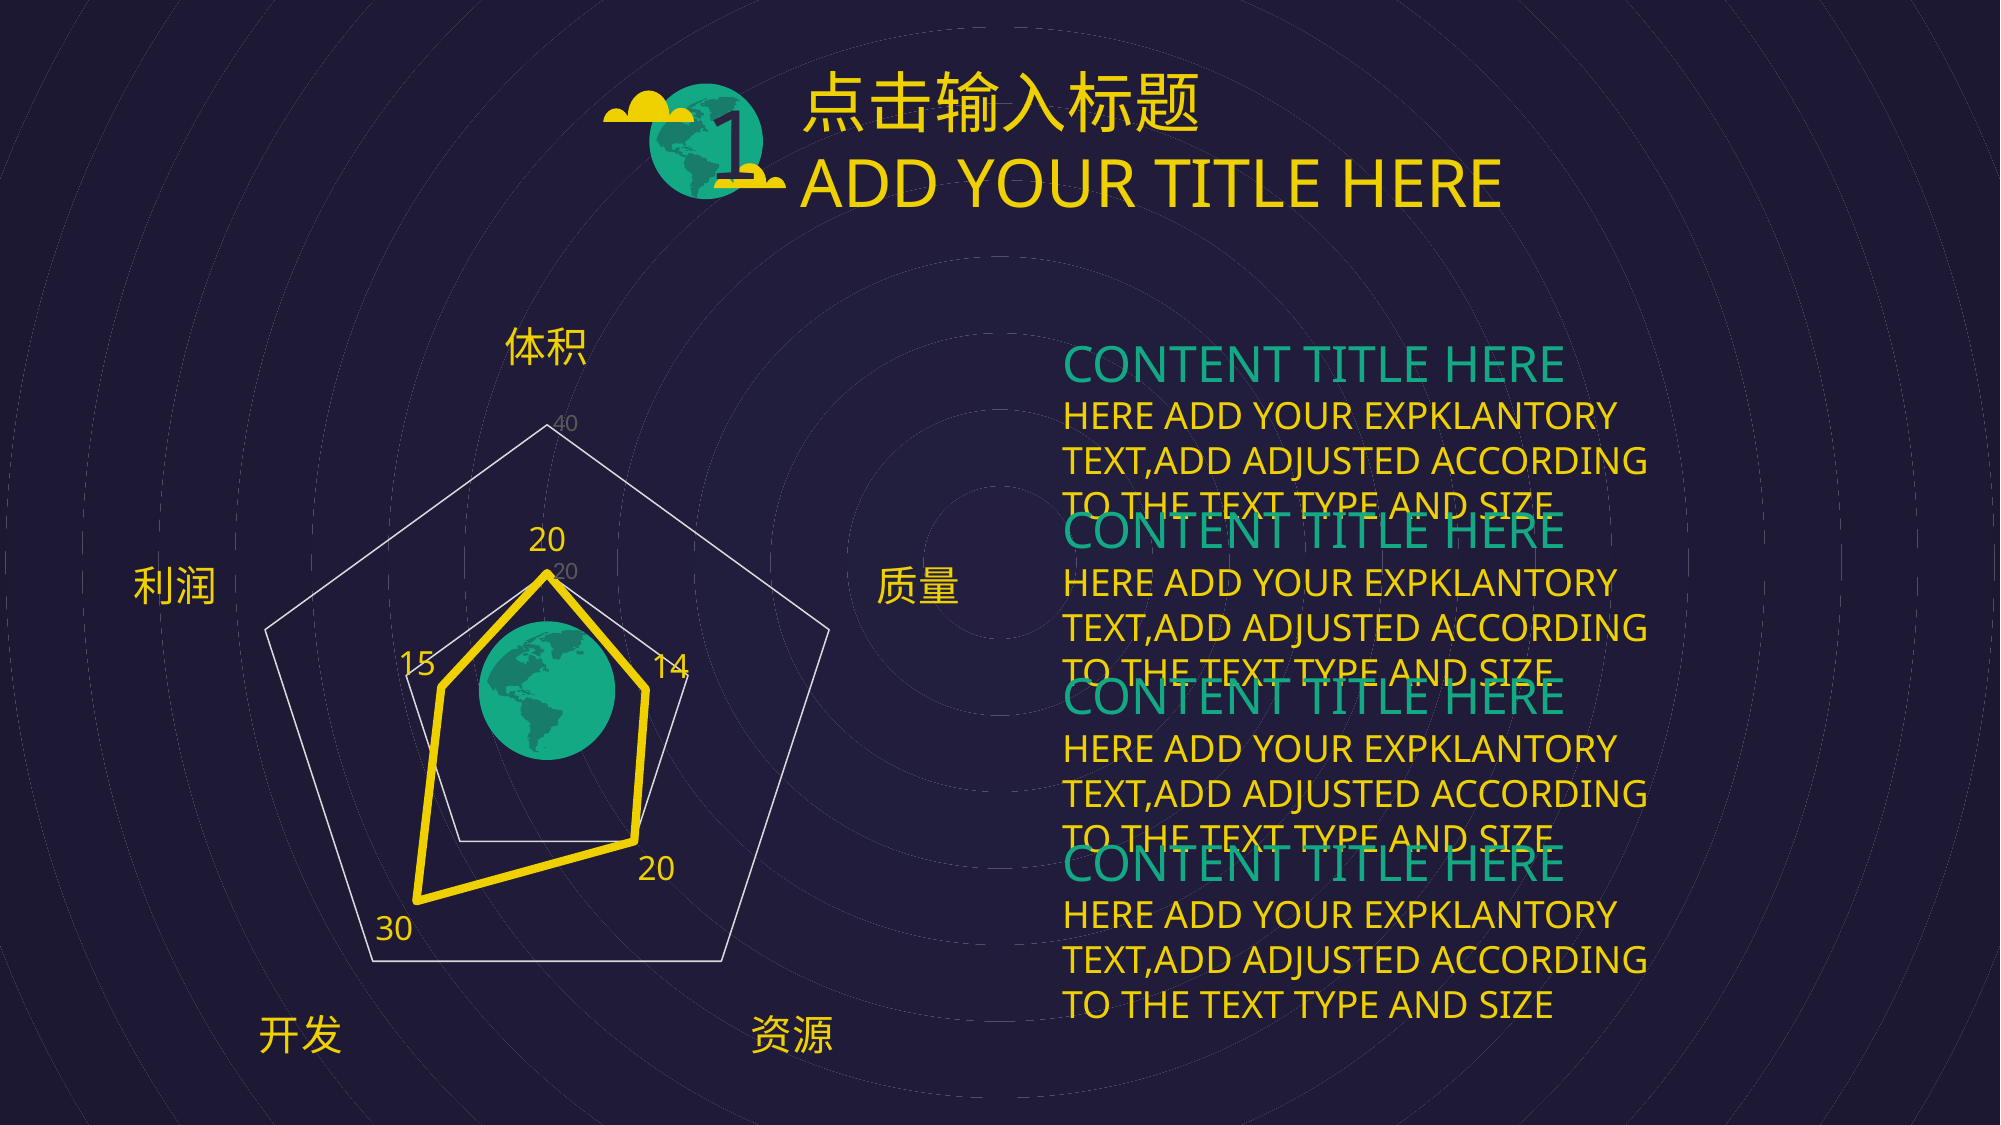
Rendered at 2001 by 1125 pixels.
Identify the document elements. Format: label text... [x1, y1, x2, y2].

text_box 1 [689, 200, 729, 207]
text_box 点击输入标题 ADD YOUR TITLE HERE [785, 52, 1553, 228]
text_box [603, 83, 786, 200]
text_box 1 [689, 76, 729, 83]
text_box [0, 298, 1133, 1079]
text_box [1047, 324, 1670, 991]
